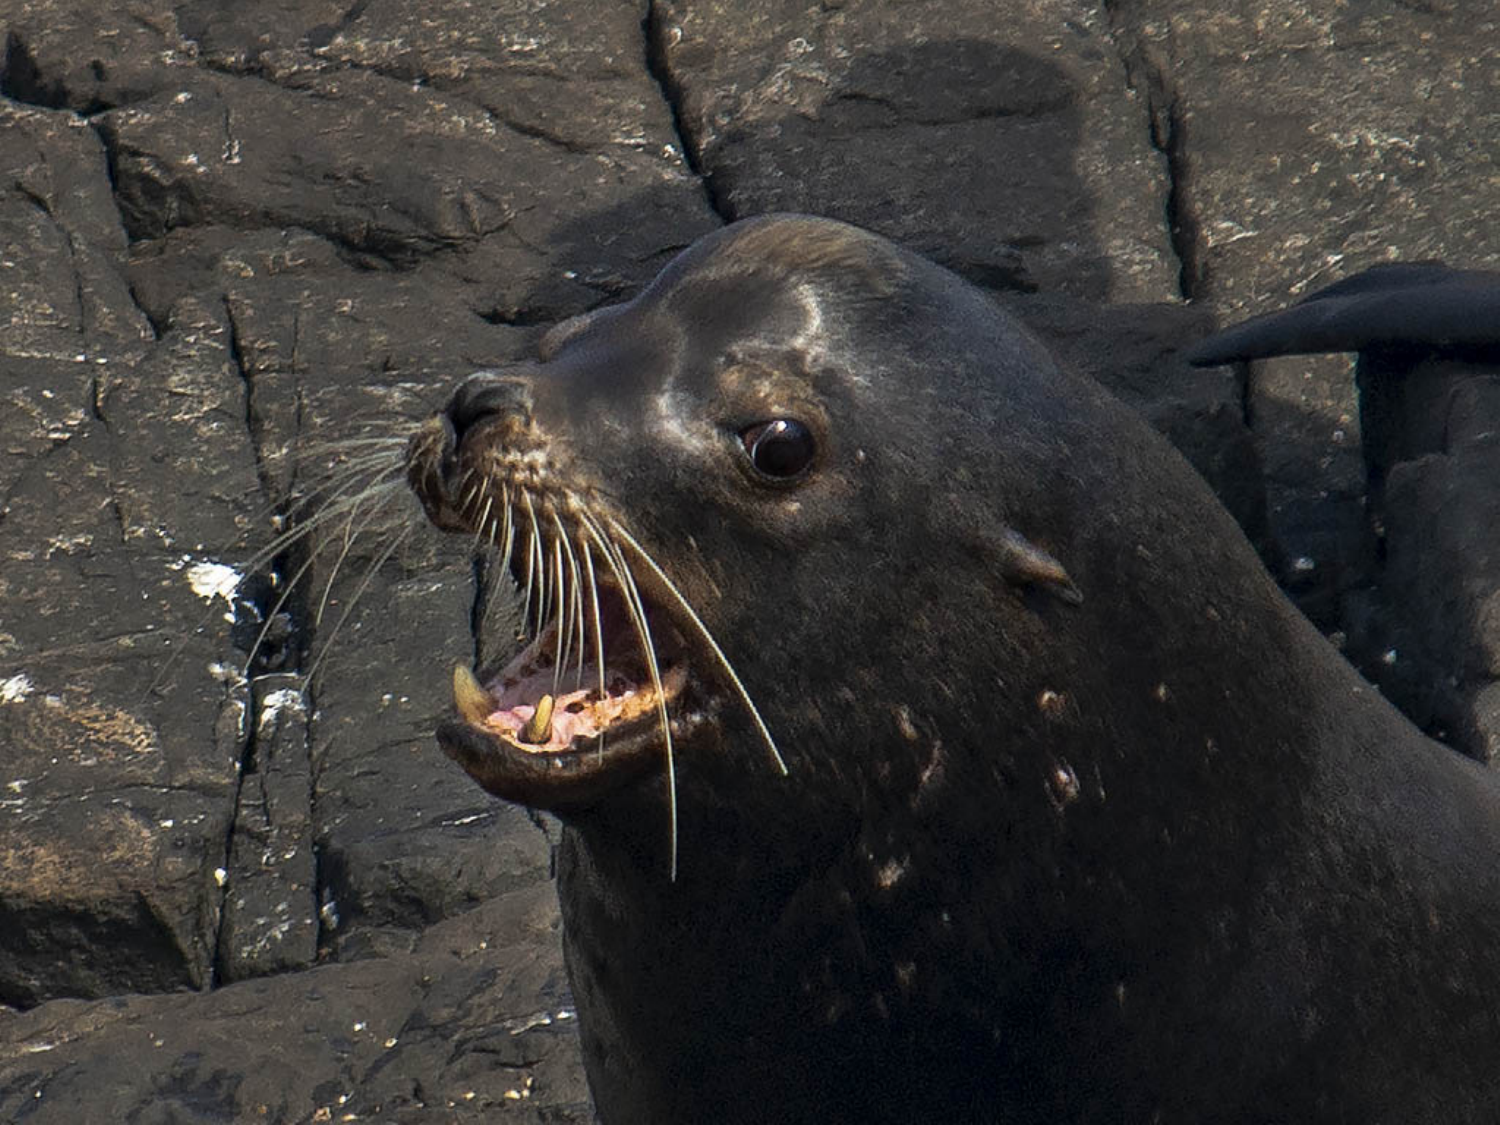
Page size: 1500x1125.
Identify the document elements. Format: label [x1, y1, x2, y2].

list [0, 0, 1500, 1125]
